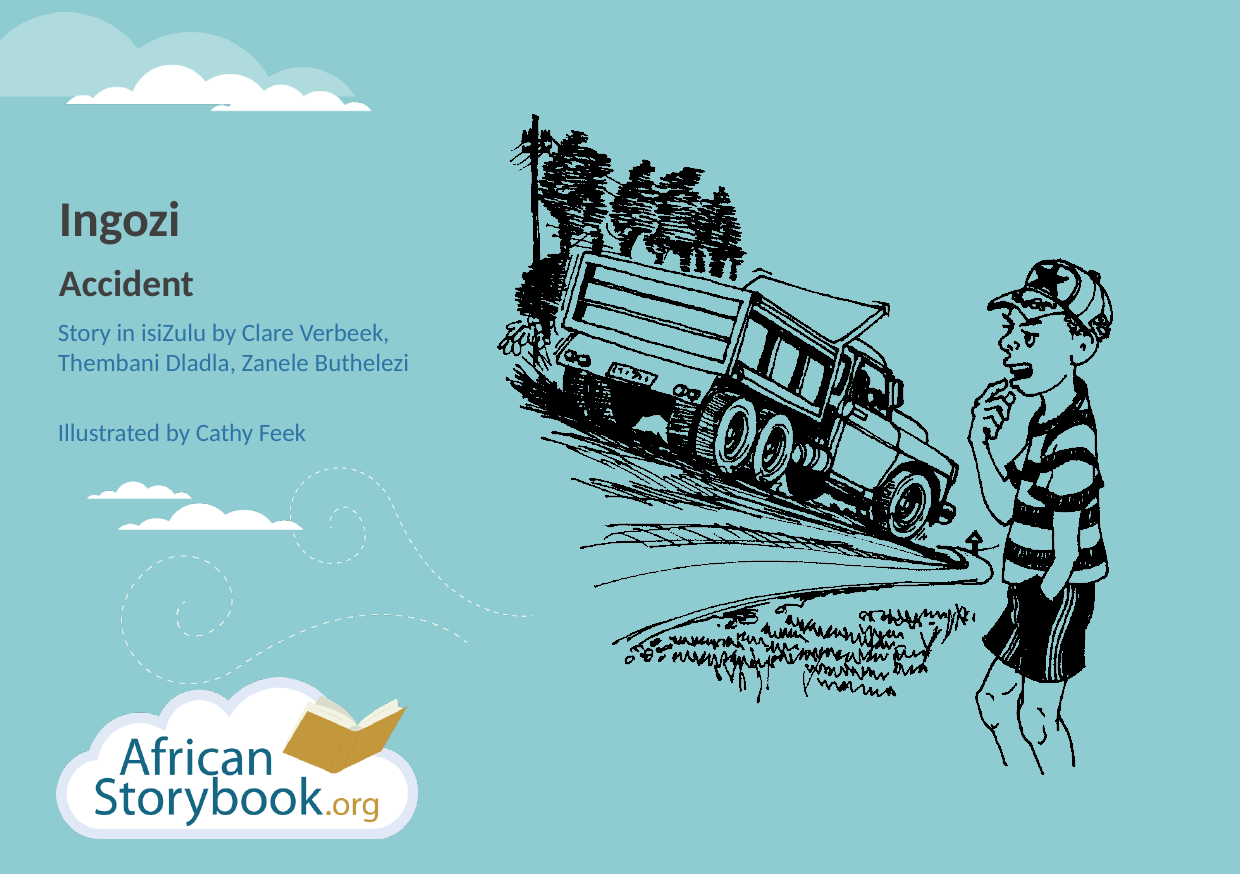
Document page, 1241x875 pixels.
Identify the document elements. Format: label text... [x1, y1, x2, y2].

title Ingozi Accident [46, 113, 452, 311]
picture [0, 12, 1113, 839]
subtitle Story in isiZulu by Clare Verbeek, Thembani Dladla, Zanele Buthelezi Illustrated by Cathy Feek [45, 310, 439, 639]
